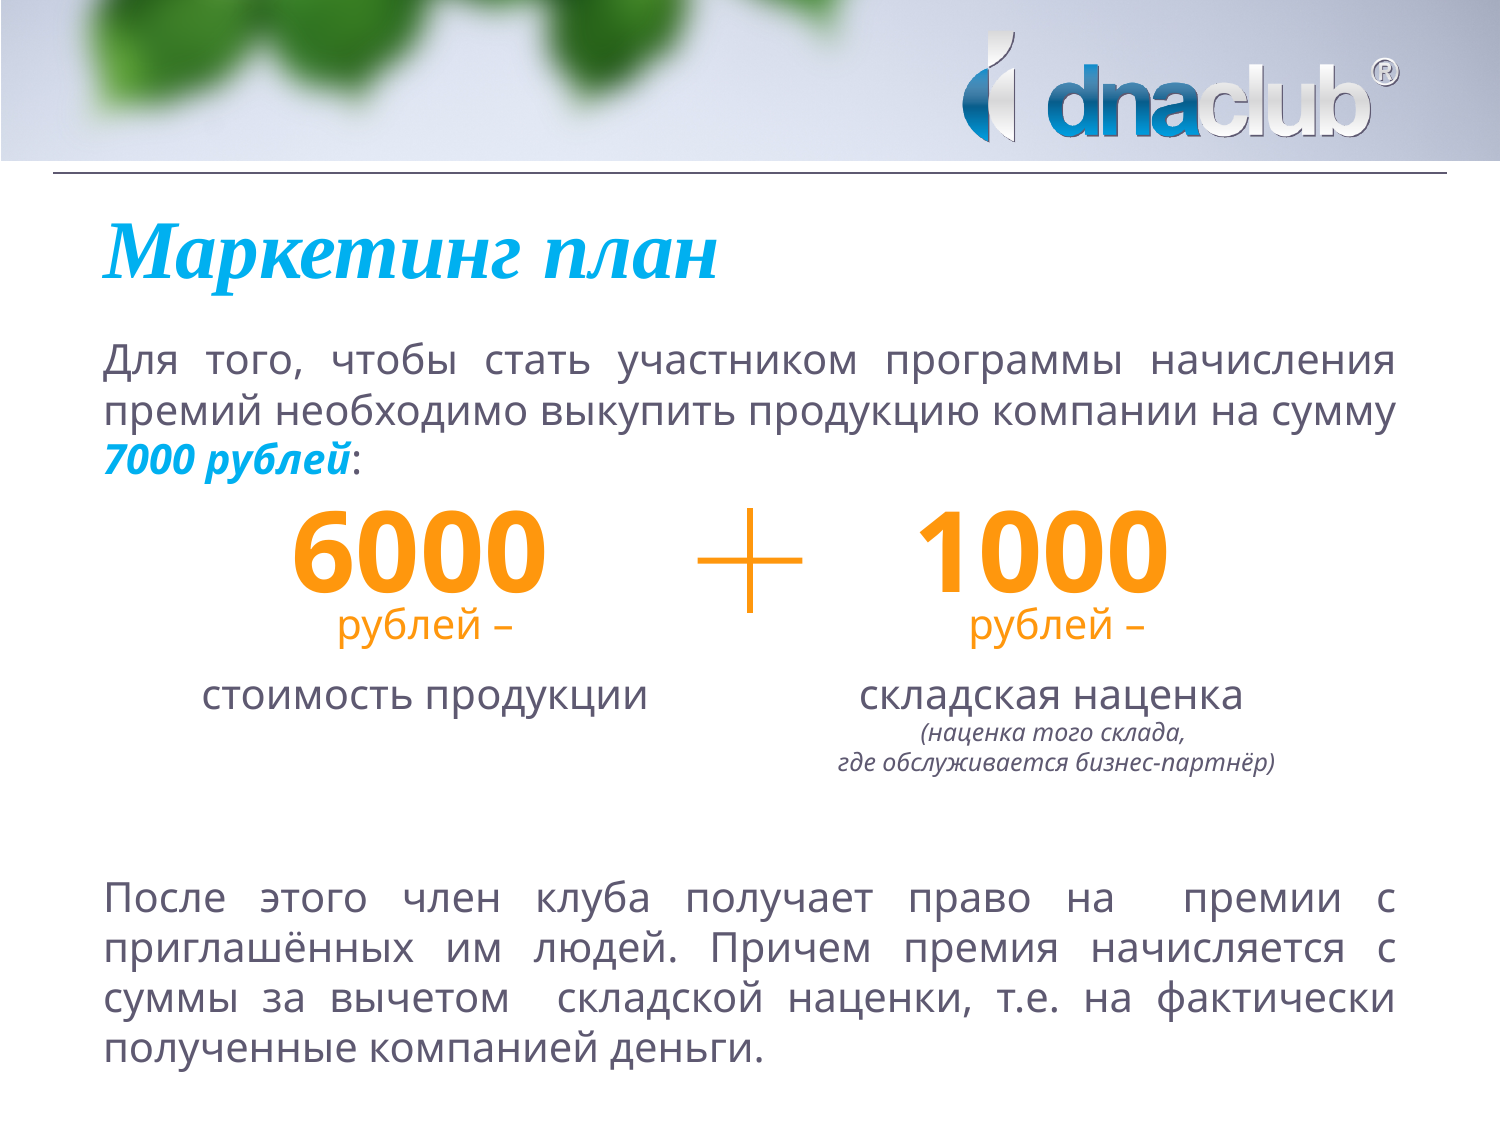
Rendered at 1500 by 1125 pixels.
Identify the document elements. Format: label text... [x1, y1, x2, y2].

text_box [699, 510, 801, 611]
text_box 1000 рублей – складская наценка (наценка того склада, где обслуживается бизнес-партнёр) [809, 509, 1306, 784]
text_box 6000 рублей – стоимость продукции [183, 509, 668, 724]
text_box Маркетинг план [88, 196, 1412, 303]
text_box Для того, чтобы стать участником программы начисления премий необходимо выкупить продукцию компании на сумму 7000 рублей: После этого член клуба получает право на премии с приглашённых им людей. Причем премия начисляется с суммы за вычетом складской наценки, т.е. на фактически полученные компанией деньги. [88, 325, 1412, 1059]
picture [1, 0, 1500, 162]
